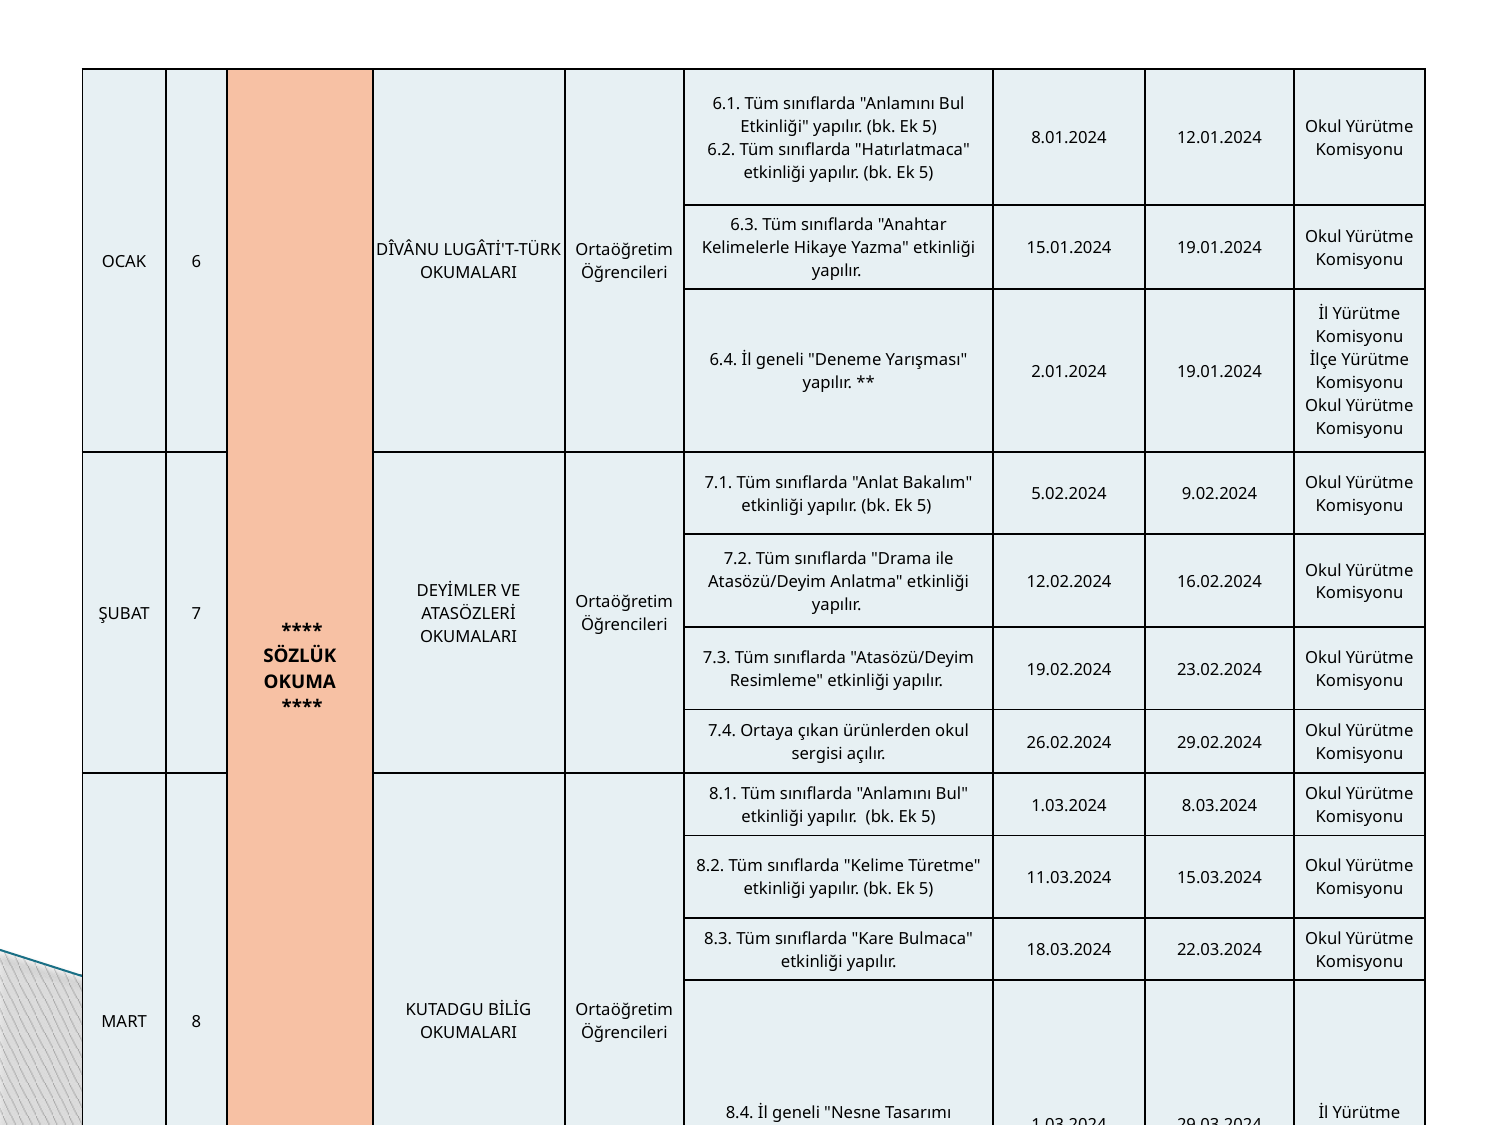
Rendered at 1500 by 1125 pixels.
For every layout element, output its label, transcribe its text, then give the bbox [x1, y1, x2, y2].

table_header Okul Yürütme Komisyonu [1295, 70, 1424, 204]
table_cell İl Yürütme Komisyonu [1295, 981, 1424, 1125]
table_cell Okul Yürütme Komisyonu [1295, 535, 1424, 626]
table_header OCAK [83, 70, 165, 451]
table_cell 19.01.2024 [1146, 206, 1293, 288]
table_cell 8.3. Tüm sınıflarda "Kare Bulmaca" etkinliği yapılır. [685, 919, 992, 979]
table_cell Okul Yürütme Komisyonu [1295, 710, 1424, 772]
table_cell 8 [167, 774, 226, 1125]
table_cell 19.02.2024 [994, 628, 1144, 709]
table_cell Ortaöğretim Öğrencileri [566, 453, 683, 772]
table_cell Ortaöğretim Öğrencileri [566, 774, 683, 1125]
table_cell 7.3. Tüm sınıflarda "Atasözü/Deyim Resimleme" etkinliği yapılır. [685, 628, 992, 709]
table_cell 26.02.2024 [994, 710, 1144, 772]
table_cell Okul Yürütme Komisyonu [1295, 628, 1424, 709]
table_cell 23.02.2024 [1146, 628, 1293, 709]
table_cell 11.03.2024 [994, 836, 1144, 917]
table_cell Okul Yürütme Komisyonu [1295, 836, 1424, 917]
table_header 4.1. Faaliyet duyurulur. [0, 953, 82, 981]
table_cell ŞUBAT [83, 453, 165, 772]
table_cell 15.01.2024 [994, 206, 1144, 288]
table_cell Okul Yürütme Komisyonu [1295, 206, 1424, 288]
table_header **** SÖZLÜK OKUMA **** [228, 70, 372, 1125]
table_cell 2.01.2024 [994, 290, 1144, 451]
table_cell KUTADGU BİLİG OKUMALARI [374, 774, 564, 1125]
table_header 6 [167, 70, 226, 451]
table_cell 9.02.2024 [1146, 453, 1293, 533]
table_cell 1.03.2024 [994, 981, 1144, 1125]
table_header 6.1. Tüm sınıflarda "Anlamını Bul Etkinliği" yapılır. (bk. Ek 5) 6.2. Tüm sınıflarda "Hatırlatmaca" etkinliği yapılır. (bk. Ek 5) [685, 70, 992, 204]
table_cell 19.01.2024 [1146, 290, 1293, 451]
table_cell 8.1. Tüm sınıflarda "Anlamını Bul" etkinliği yapılır. (bk. Ek 5) [685, 774, 992, 835]
table_cell 7.2. Tüm sınıflarda "Drama ile Atasözü/Deyim Anlatma" etkinliği yapılır. [685, 535, 992, 626]
table_cell İl Yürütme Komisyonu İlçe Yürütme Komisyonu Okul Yürütme Komisyonu [1295, 290, 1424, 451]
table_cell 7.1. Tüm sınıflarda "Anlat Bakalım" etkinliği yapılır. (bk. Ek 5) [685, 453, 992, 533]
table_header Ortaöğretim Öğrencileri [566, 70, 683, 451]
table_cell Okul Yürütme Komisyonu [1295, 774, 1424, 835]
table_cell Okul Yürütme Komisyonu [1295, 453, 1424, 533]
table_cell 1.03.2024 [994, 774, 1144, 835]
table_cell 8.03.2024 [1146, 774, 1293, 835]
table_cell 6.3. Tüm sınıflarda "Anahtar Kelimelerle Hikaye Yazma" etkinliği yapılır. [685, 206, 992, 288]
table_cell 29.02.2024 [1146, 710, 1293, 772]
table_cell 7 [167, 453, 226, 772]
table_cell 8.4. İl geneli "Nesne Tasarımı Yarışması" yapılır. ** [685, 981, 992, 1125]
table_cell 29.03.2024 [1146, 981, 1293, 1125]
table_cell 22.03.2024 [1146, 919, 1293, 979]
table_cell 18.03.2024 [994, 919, 1144, 979]
table_cell Okul Yürütme Komisyonu [1295, 919, 1424, 979]
table_header DÎVÂNU LUGÂTİ'T-TÜRK OKUMALARI [374, 70, 564, 451]
table_cell DEYİMLER VE ATASÖZLERİ OKUMALARI [374, 453, 564, 772]
table_header 12.01.2024 [1146, 70, 1293, 204]
table_cell 15.03.2024 [1146, 836, 1293, 917]
table_cell MART [83, 774, 165, 1125]
table_cell 12.02.2024 [994, 535, 1144, 626]
table_cell 8.2. Tüm sınıflarda "Kelime Türetme" etkinliği yapılır. (bk. Ek 5) [685, 836, 992, 917]
table_header 8.01.2024 [994, 70, 1144, 204]
table_cell 6.4. İl geneli "Deneme Yarışması" yapılır. ** [685, 290, 992, 451]
table_cell 7.4. Ortaya çıkan ürünlerden okul sergisi açılır. [685, 710, 992, 772]
table_cell 16.02.2024 [1146, 535, 1293, 626]
table_cell 5.02.2024 [994, 453, 1144, 533]
